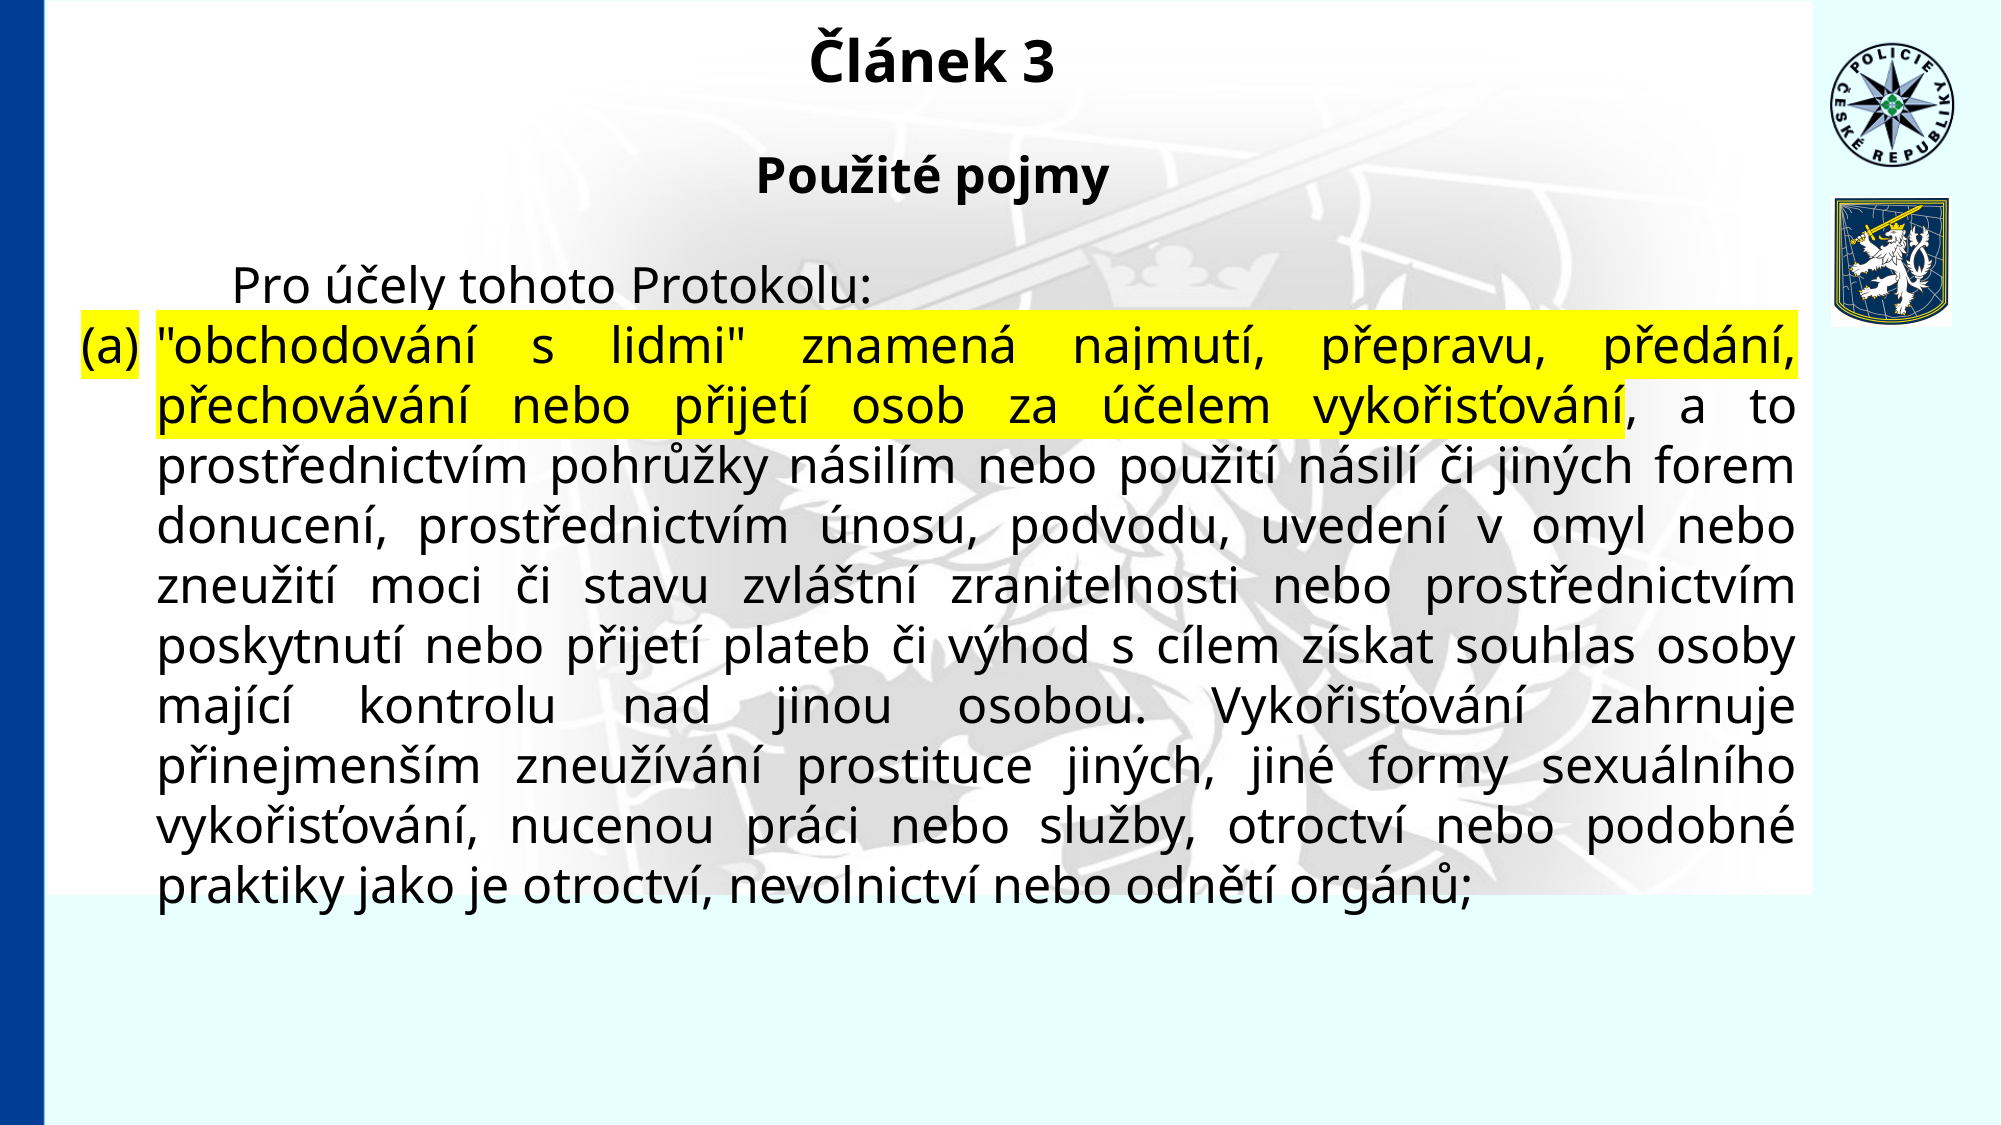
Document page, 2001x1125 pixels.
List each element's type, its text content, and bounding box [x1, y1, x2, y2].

text_box Článek 3 Použité pojmy Pro účely tohoto Protokolu: "obchodování s lidmi" znamená najmutí, přepravu, předání, přechovávání nebo přijetí osob za účelem vykořisťování, a to prostřednictvím pohrůžky násilím nebo použití násilí či jiných forem donucení, prostřednictvím únosu, podvodu, uvedení v omyl nebo zneužití moci či stavu zvláštní zranitelnosti nebo prostřednictvím poskytnutí nebo přijetí plateb či výhod s cílem získat souhlas osoby mající kontrolu nad jinou osobou. Vykořisťování zahrnuje přinejmenším zneužívání prostituce jiných, jiné formy sexuálního vykořisťování, nucenou práci nebo služby, otroctví nebo podobné praktiky jako je otroctví, nevolnictví nebo odnětí orgánů; [66, 895, 1813, 1032]
picture [0, 0, 2001, 1125]
